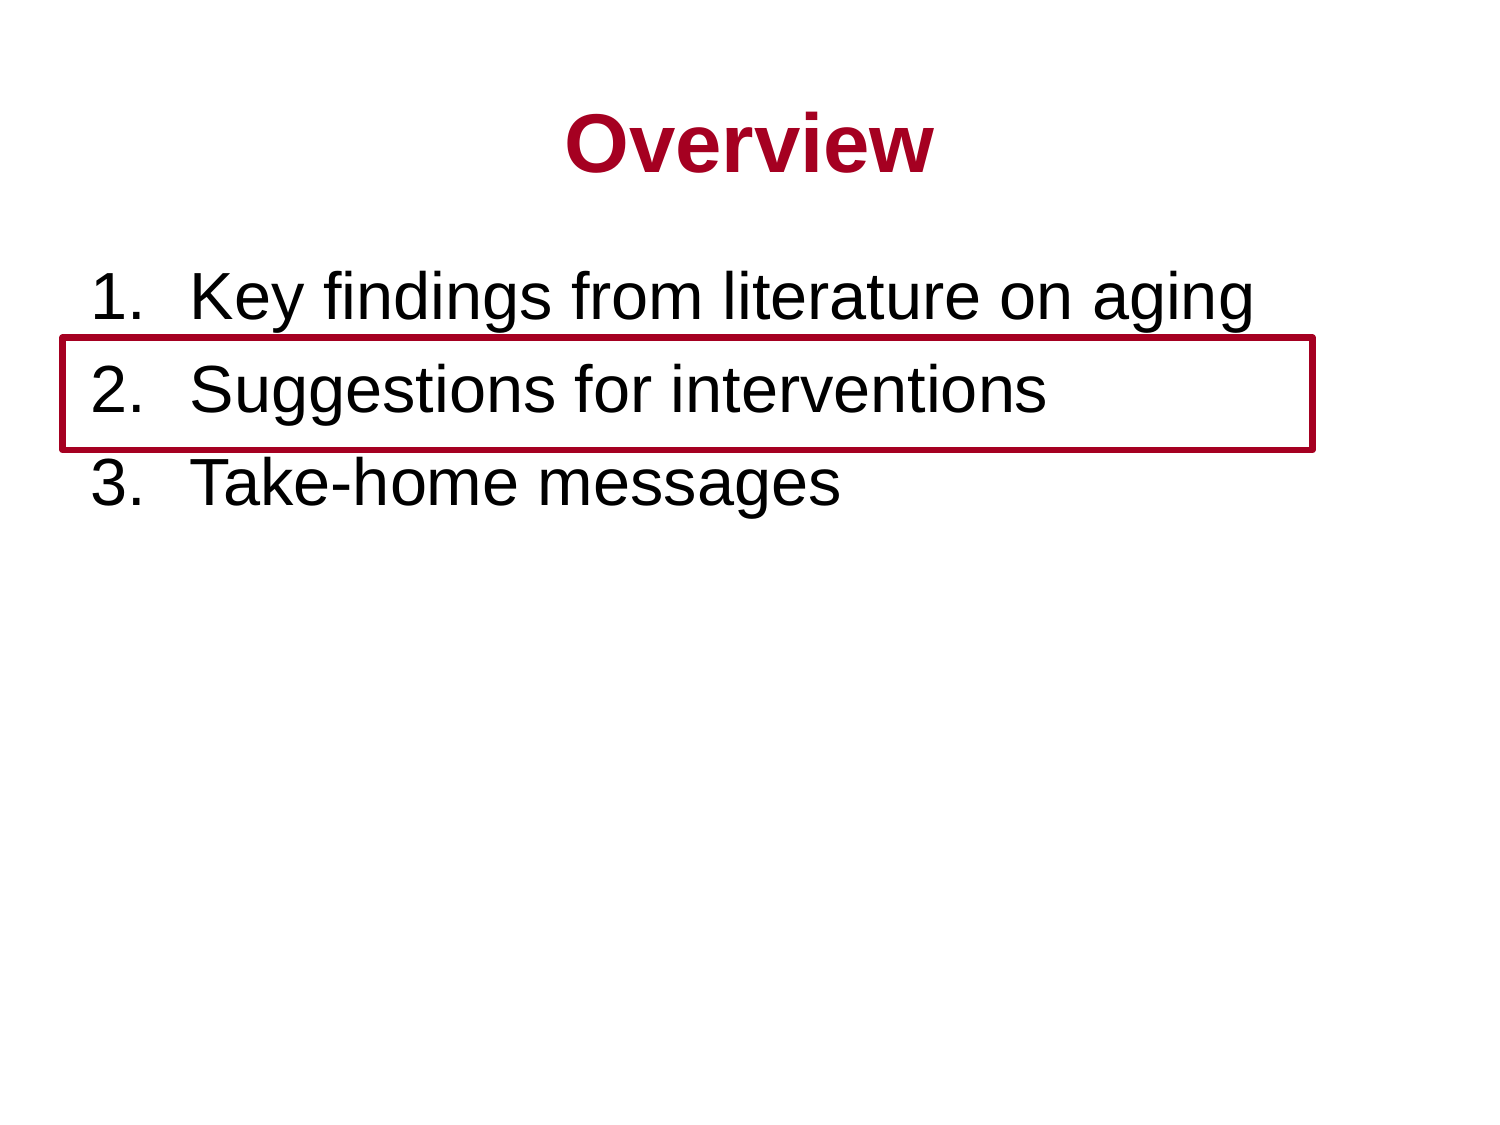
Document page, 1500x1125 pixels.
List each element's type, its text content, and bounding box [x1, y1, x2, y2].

title Overview [0, 45, 1500, 233]
text_box [60, 335, 1315, 452]
list Key findings from literature on aging Suggestions for interventions Take-home messages [75, 245, 1425, 988]
